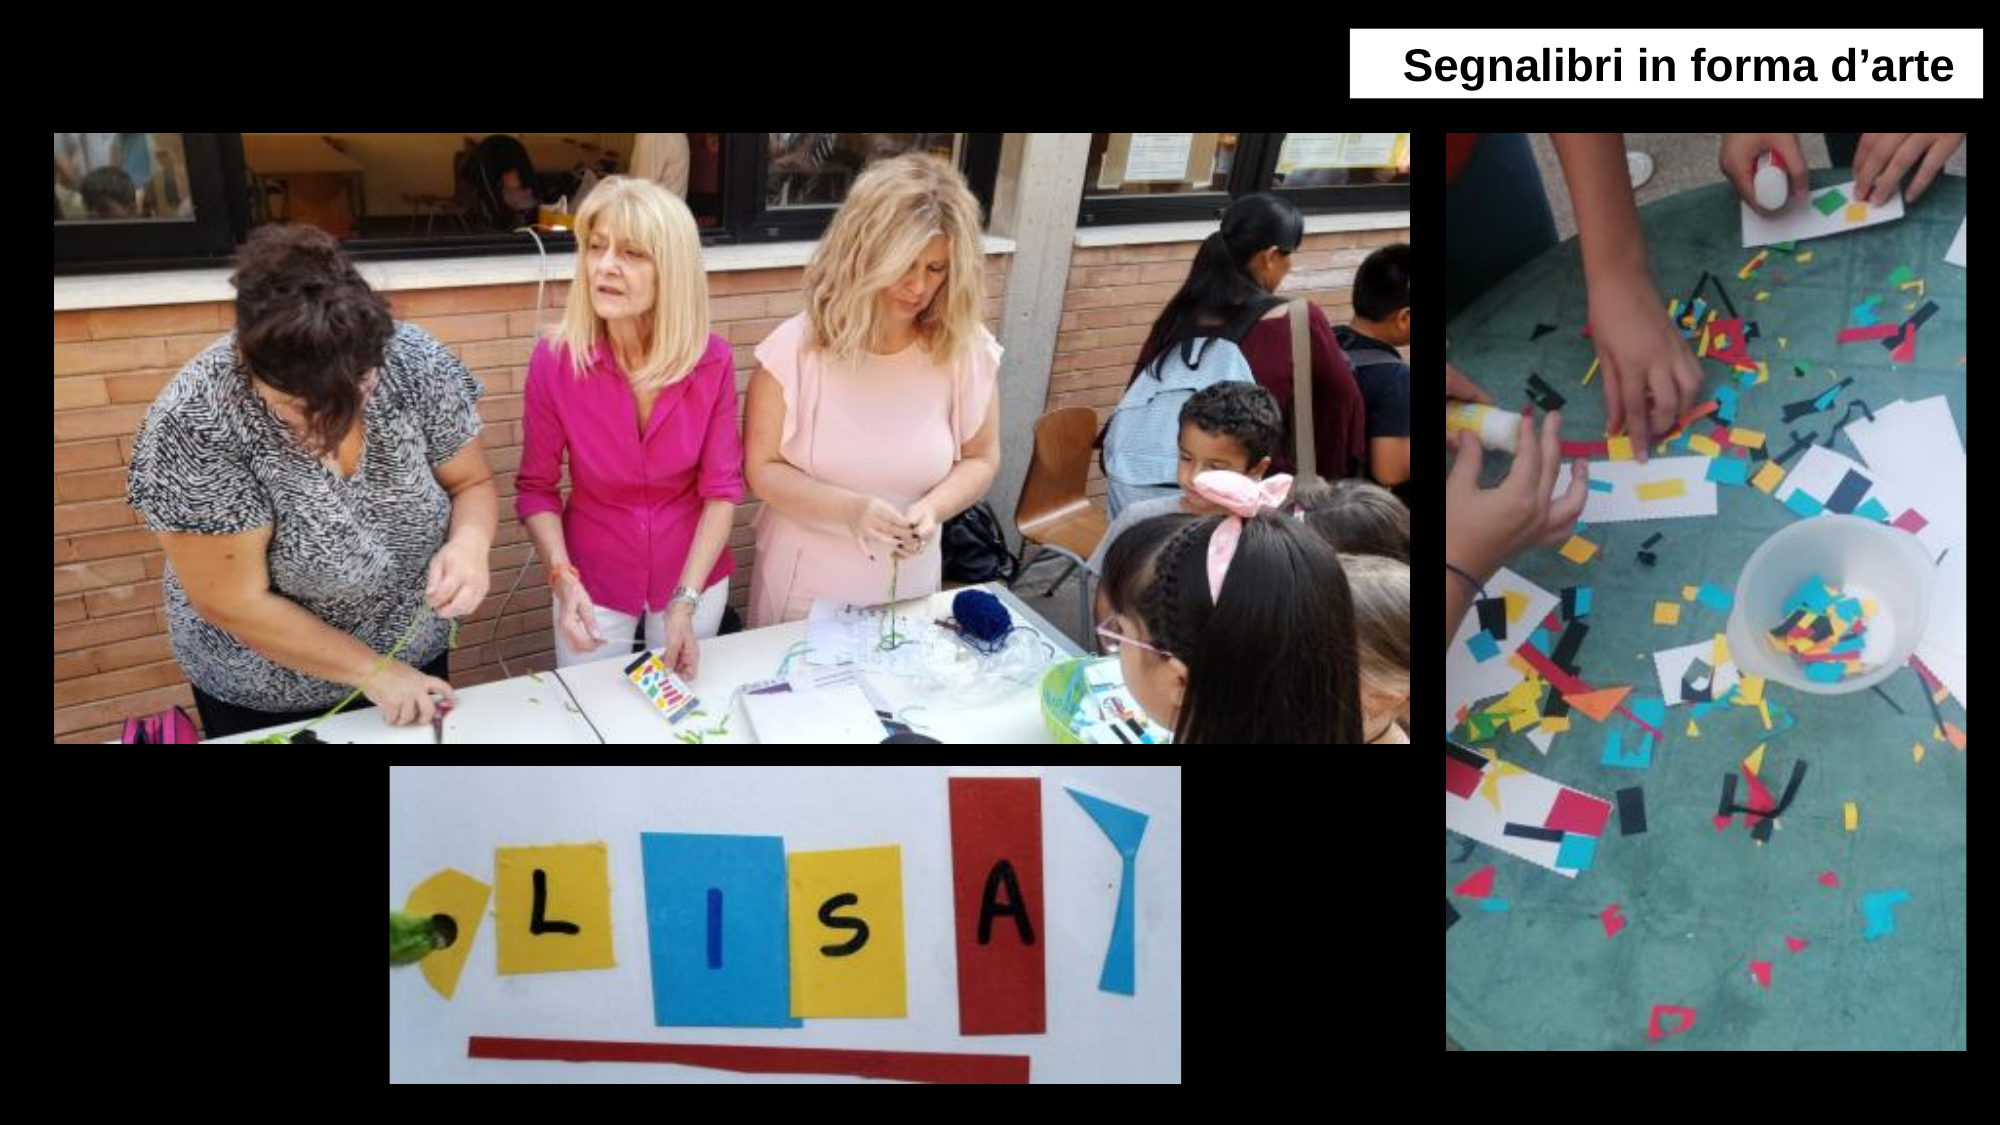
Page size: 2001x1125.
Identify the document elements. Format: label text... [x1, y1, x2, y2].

picture [389, 766, 1182, 1084]
picture [1445, 133, 1967, 1051]
text_box Segnalibri in forma d’arte [1349, 28, 1984, 99]
picture [54, 133, 1410, 744]
